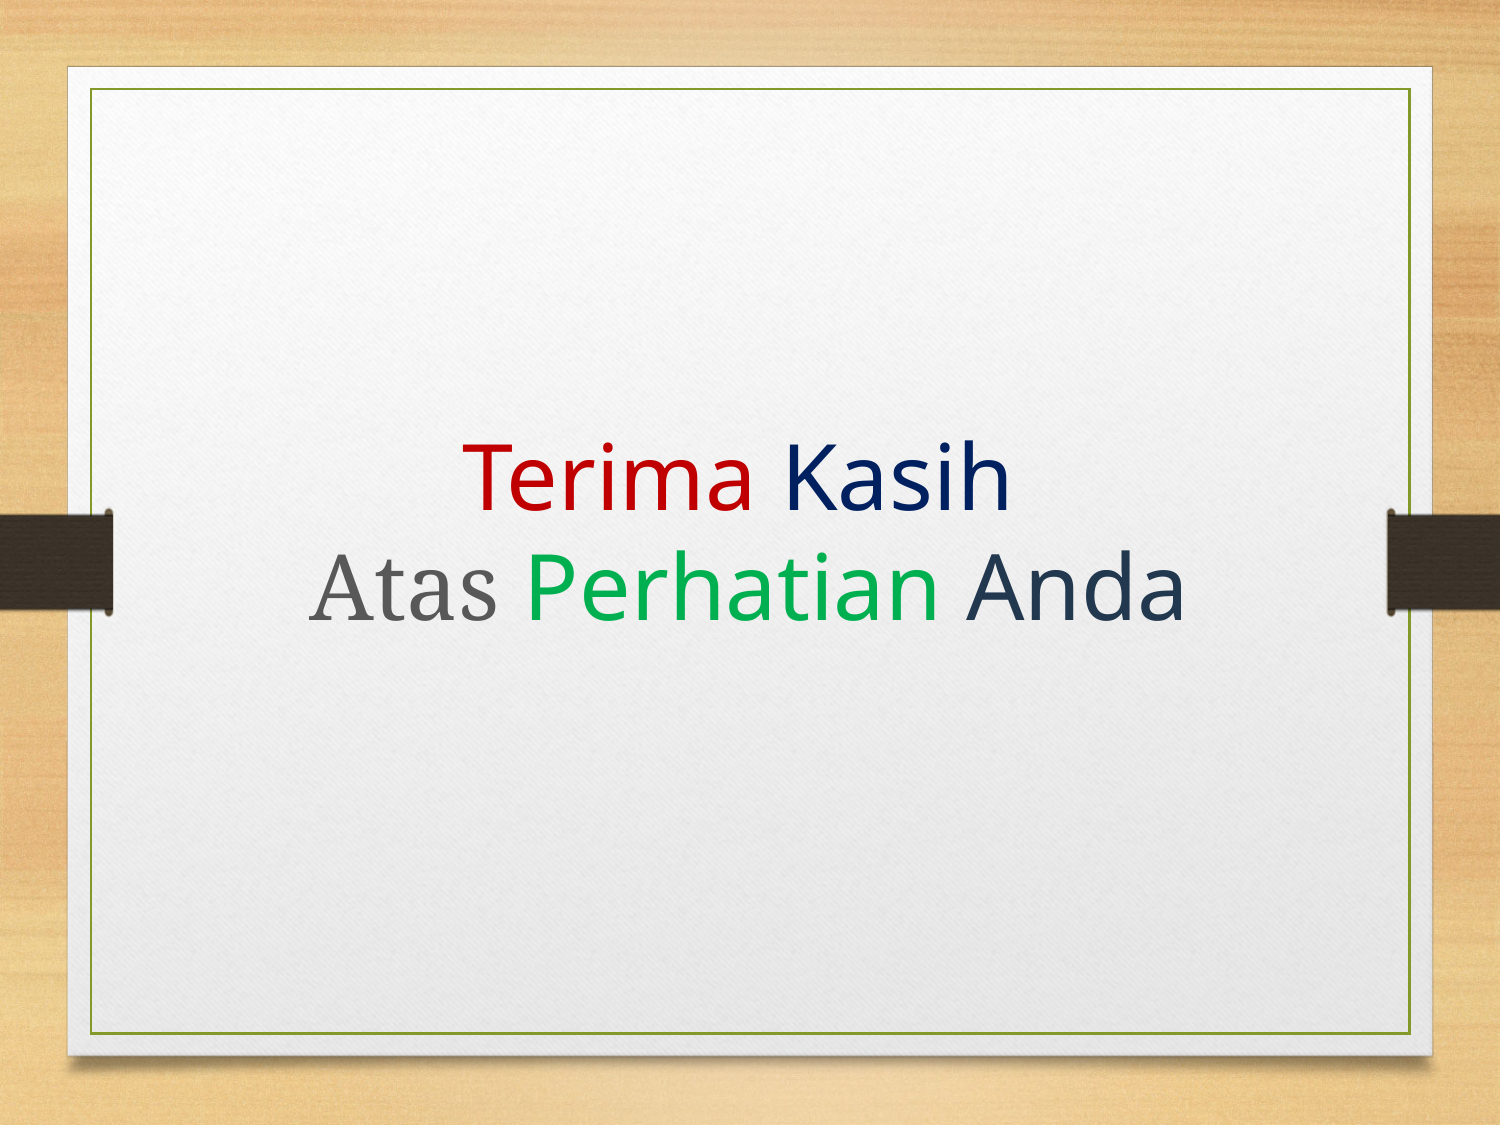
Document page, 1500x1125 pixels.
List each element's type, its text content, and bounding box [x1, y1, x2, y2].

picture [0, 0, 1500, 1125]
text_box Terima Kasih Atas Perhatian Anda [262, 411, 1238, 646]
